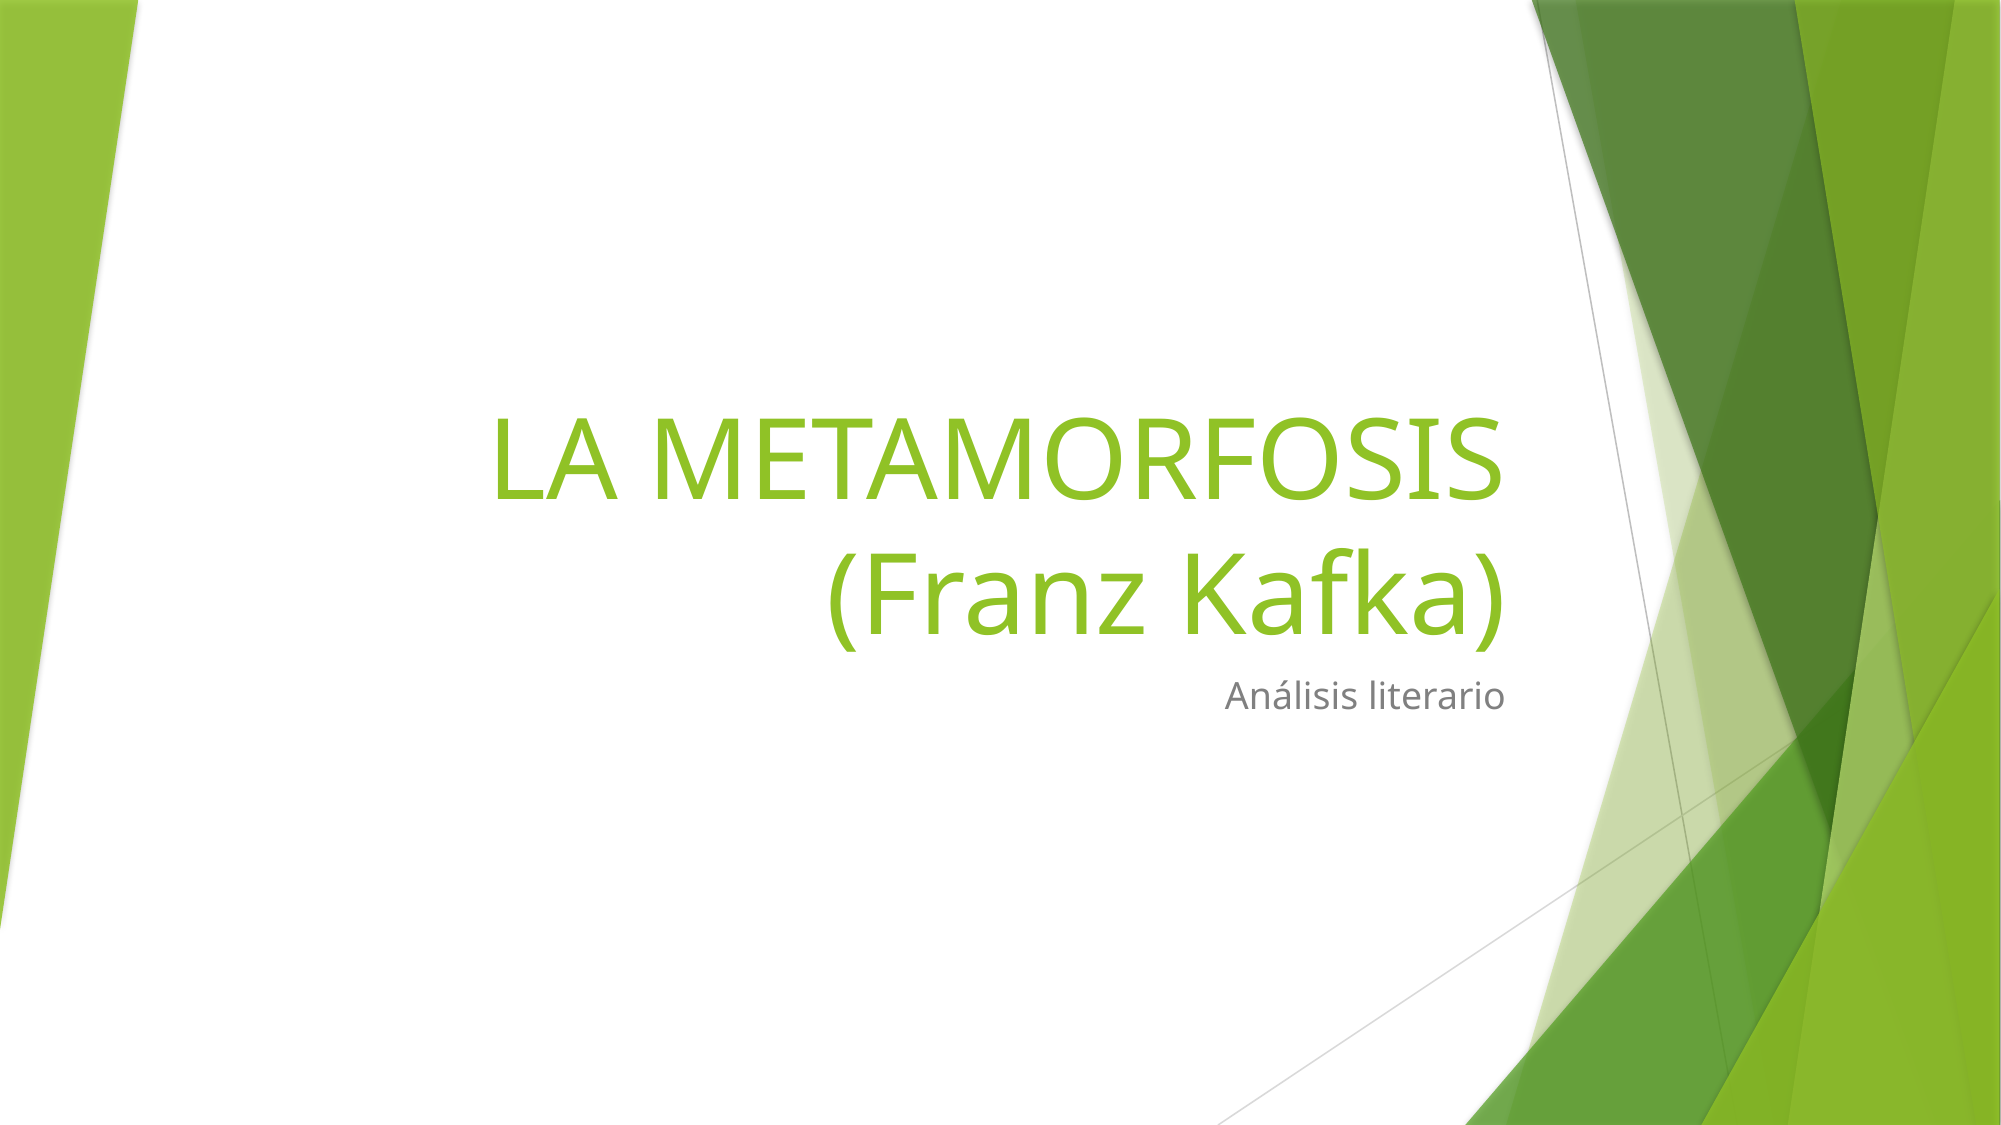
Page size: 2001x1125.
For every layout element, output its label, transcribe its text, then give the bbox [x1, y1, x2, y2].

title LA METAMORFOSIS (Franz Kafka) [247, 394, 1522, 664]
subtitle Análisis literario [247, 664, 1522, 845]
